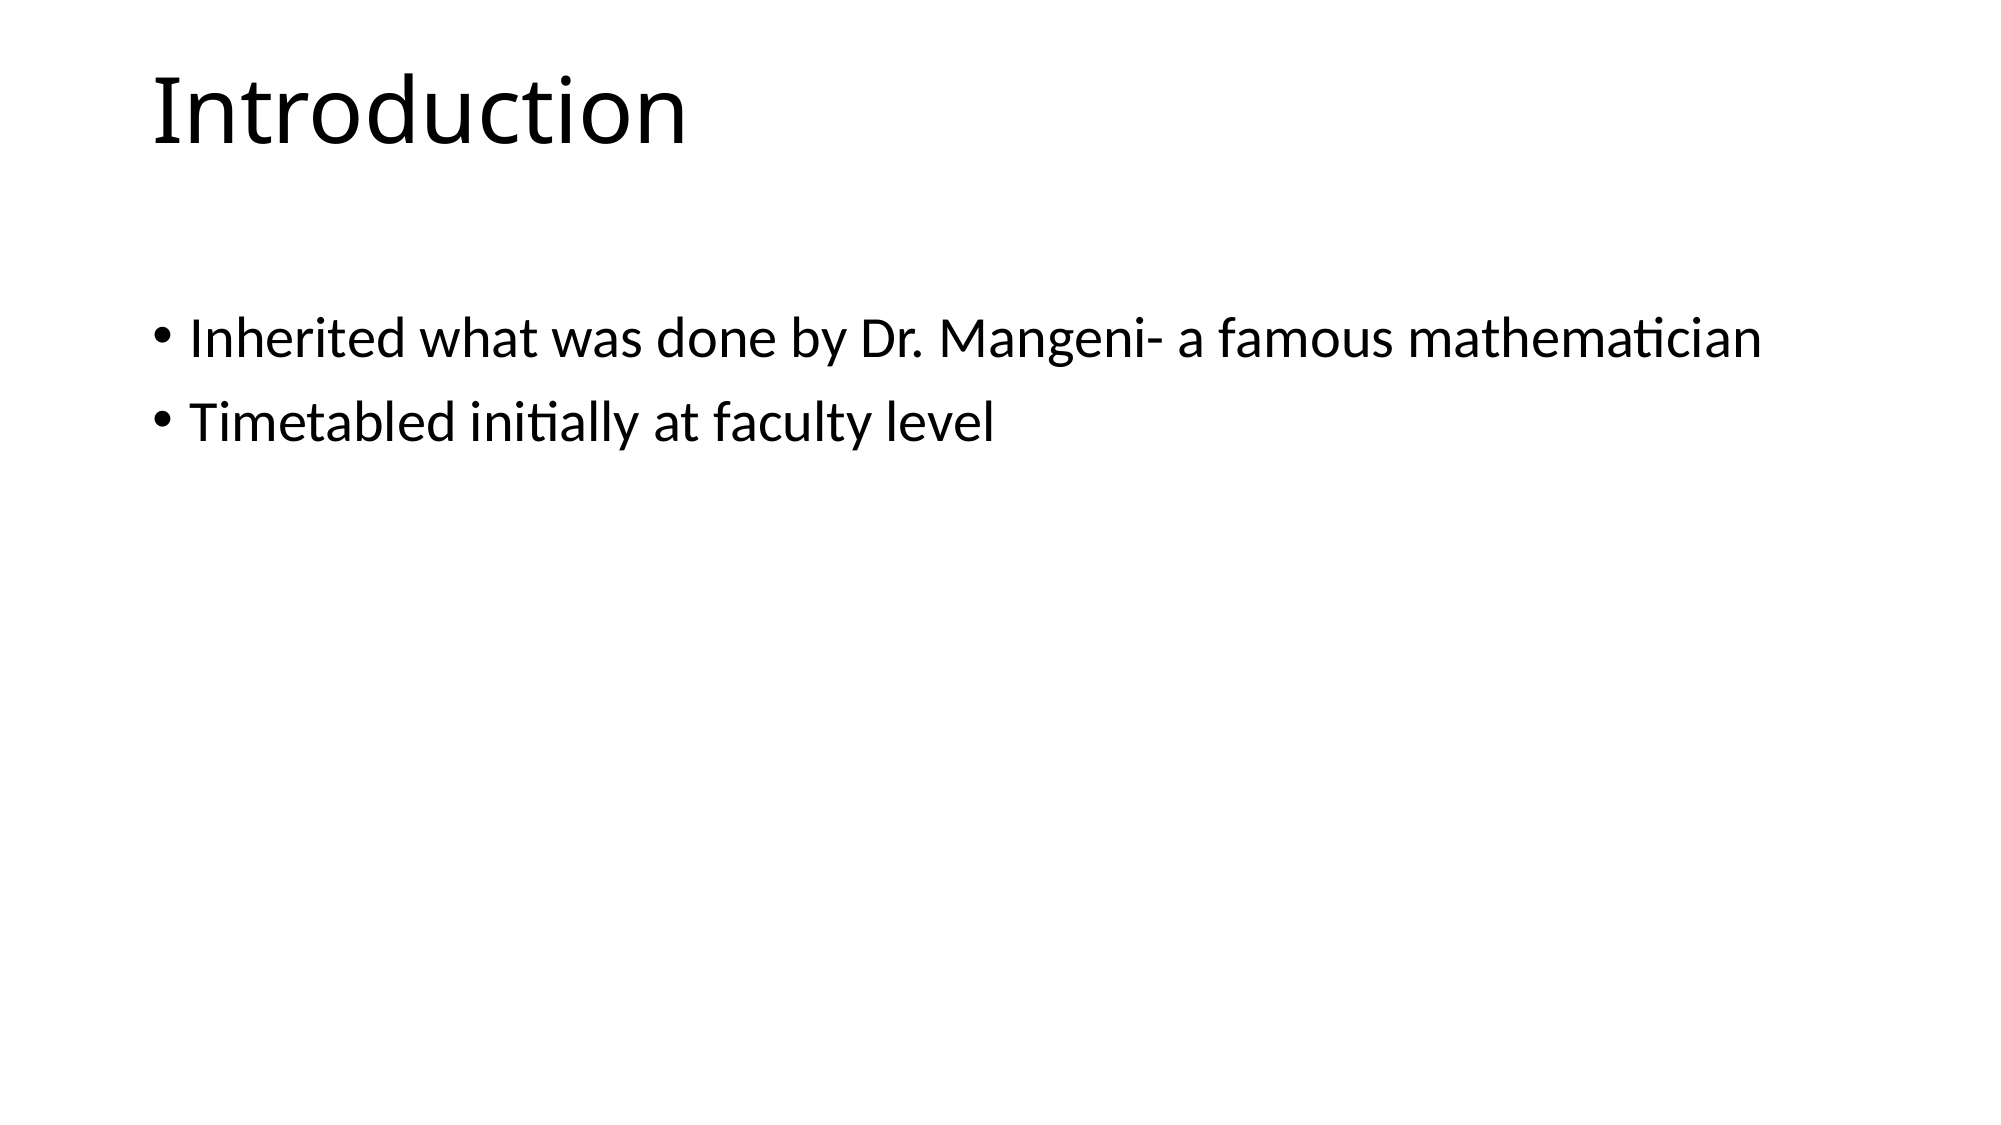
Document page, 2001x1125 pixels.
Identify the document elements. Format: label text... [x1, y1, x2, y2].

list Inherited what was done by Dr. Mangeni- a famous mathematician Timetabled initially at faculty level [137, 299, 1863, 1014]
title Introduction [137, 59, 1863, 278]
